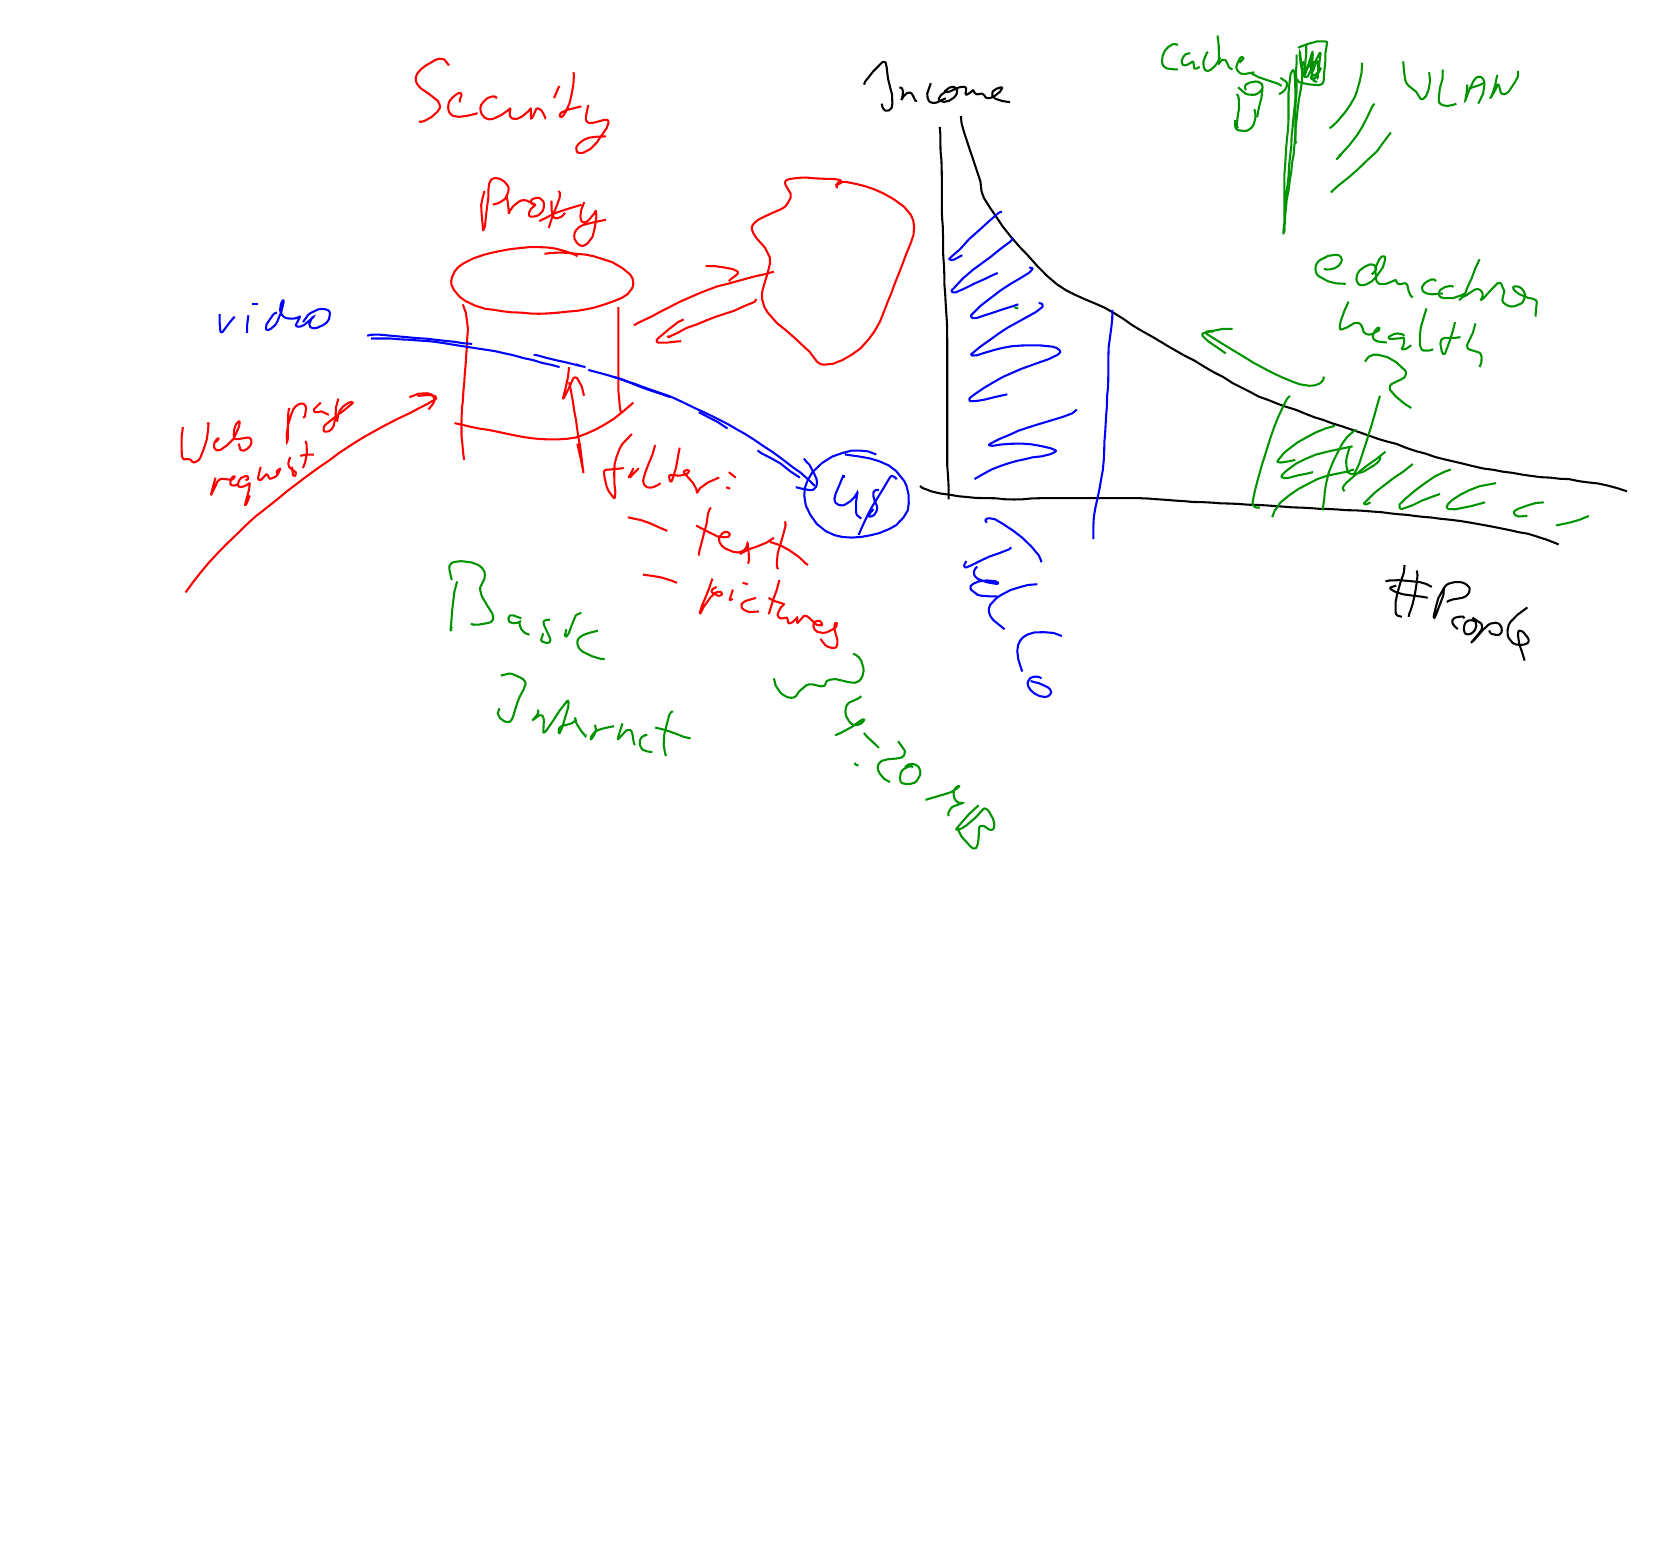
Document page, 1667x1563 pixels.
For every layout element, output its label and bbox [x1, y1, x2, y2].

text_box [949, 211, 1077, 480]
text_box [919, 127, 1559, 545]
text_box [415, 58, 609, 153]
text_box [449, 561, 691, 757]
text_box [181, 393, 437, 593]
text_box [1589, 469, 1628, 492]
text_box [960, 115, 981, 127]
text_box [964, 518, 1062, 698]
text_box [1161, 35, 1288, 95]
text_box [1234, 81, 1263, 132]
text_box [1287, 69, 1295, 127]
text_box [634, 177, 915, 365]
text_box [451, 178, 634, 300]
text_box [1315, 254, 1537, 368]
text_box [864, 61, 1011, 111]
text_box [1295, 41, 1519, 193]
text_box [1252, 354, 1589, 526]
text_box [563, 538, 838, 649]
text_box [773, 653, 995, 849]
text_box [1385, 565, 1529, 661]
text_box [367, 334, 909, 538]
text_box [1202, 328, 1324, 386]
text_box [219, 300, 818, 491]
